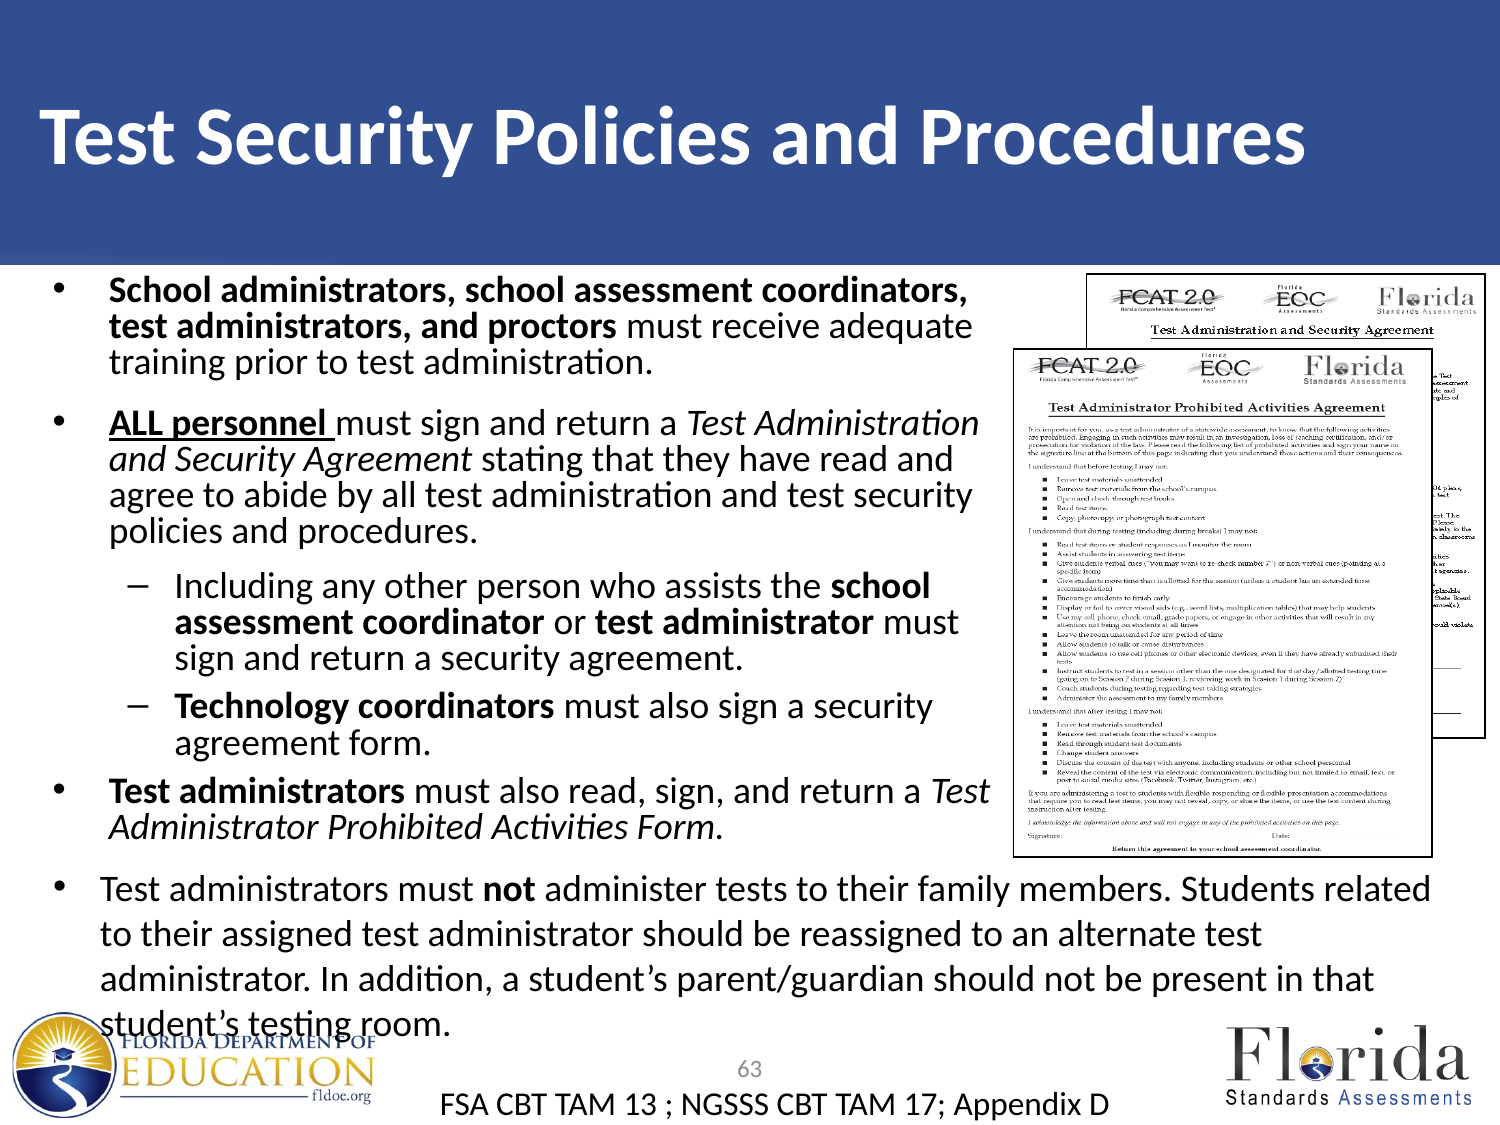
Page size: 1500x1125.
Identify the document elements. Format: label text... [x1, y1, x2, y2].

picture [1014, 274, 1485, 857]
list School administrators, school assessment coordinators, test administrators, and proctors must receive adequate training prior to test administration. ALL personnel must sign and return a Test Administration and Security Agreement stating that they have read and agree to abide by all test administration and test security policies and procedures. Including any other person who assists the school assessment coordinator or test administrator must sign and return a security agreement. Technology coordinators must also sign a security agreement form. Test administrators must also read, sign, and return a Test Administrator Prohibited Activities Form. [37, 266, 1025, 880]
picture [0, 0, 1500, 265]
text_box FSA CBT TAM 13 ; NGSSS CBT TAM 17; Appendix D [425, 1074, 1150, 1125]
slide_number 63 [512, 1051, 988, 1074]
picture [1226, 1025, 1471, 1105]
title Test Security Policies and Procedures [24, 41, 1485, 222]
text_box Test administrators must not administer tests to their family members. Students related to their assigned test administrator should be reassigned to an alternate test administrator. In addition, a student’s parent/guardian should not be present in that student’s testing room. [38, 856, 1464, 1051]
picture [12, 1012, 375, 1118]
